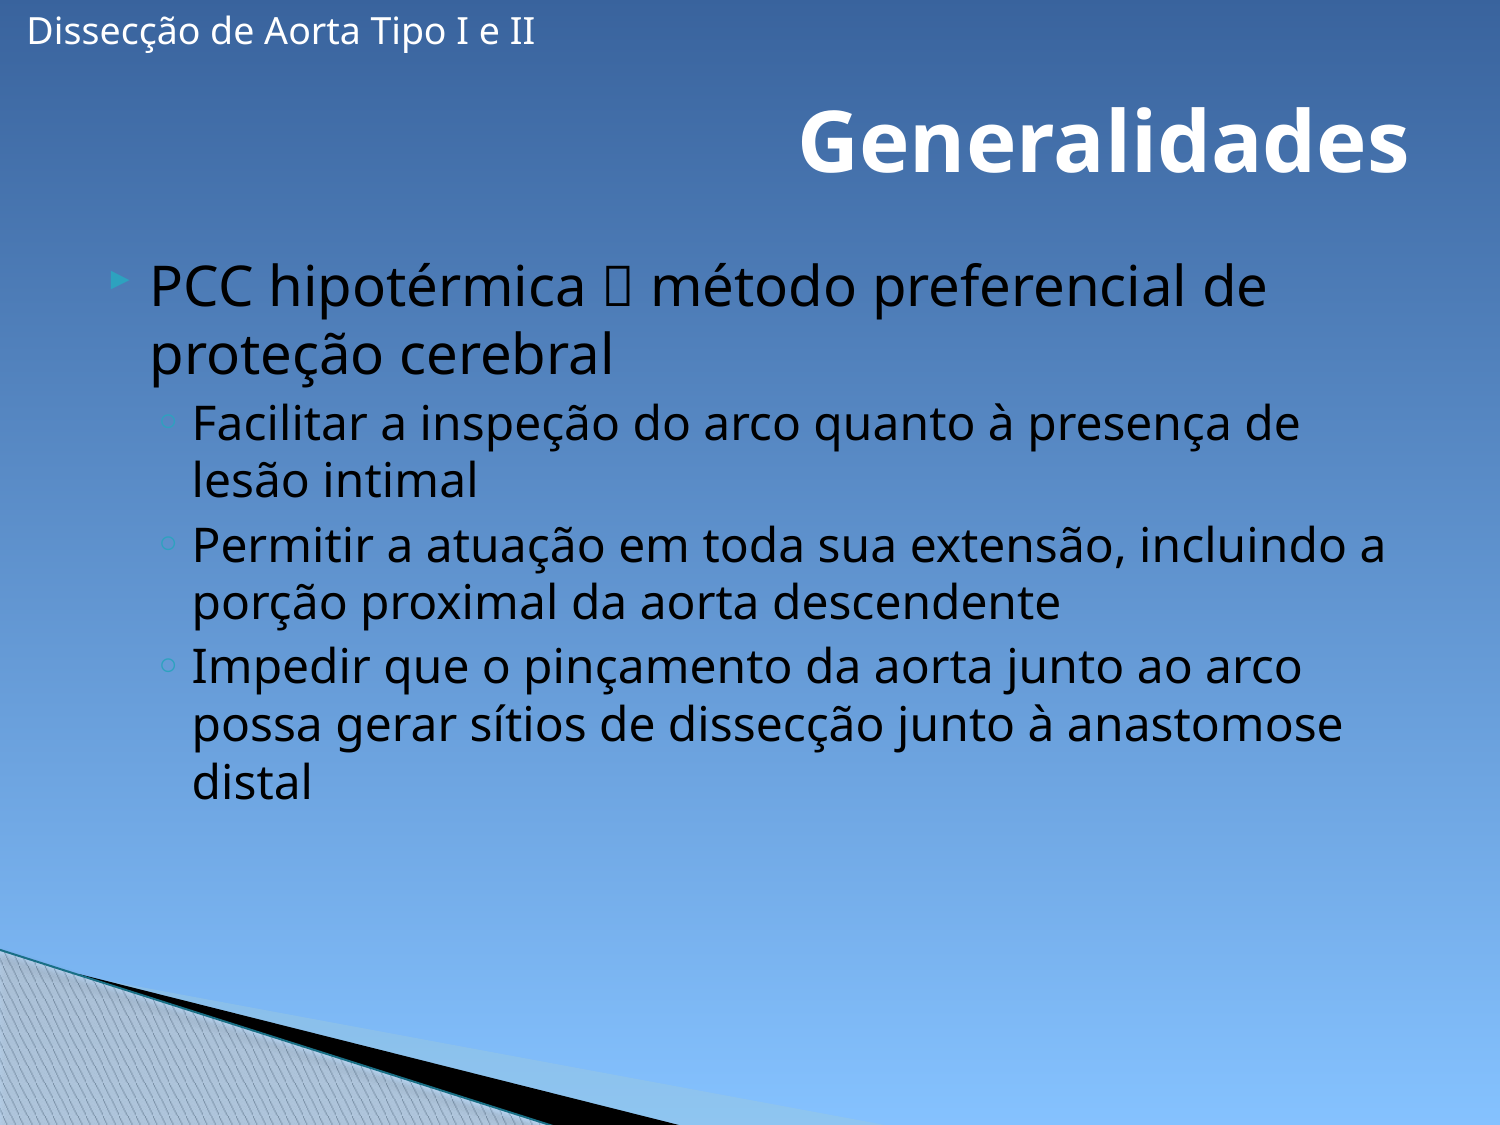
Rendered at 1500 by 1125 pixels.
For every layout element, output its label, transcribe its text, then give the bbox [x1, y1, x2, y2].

title Generalidades [75, 45, 1425, 233]
text_box Dissecção de Aorta Tipo I e II [11, 0, 586, 60]
list PCC hipotérmica  método preferencial de proteção cerebral Facilitar a inspeção do arco quanto à presença de lesão intimal Permitir a atuação em toda sua extensão, incluindo a porção proximal da aorta descendente Impedir que o pinçamento da aorta junto ao arco possa gerar sítios de dissecção junto à anastomose distal [75, 243, 1425, 986]
